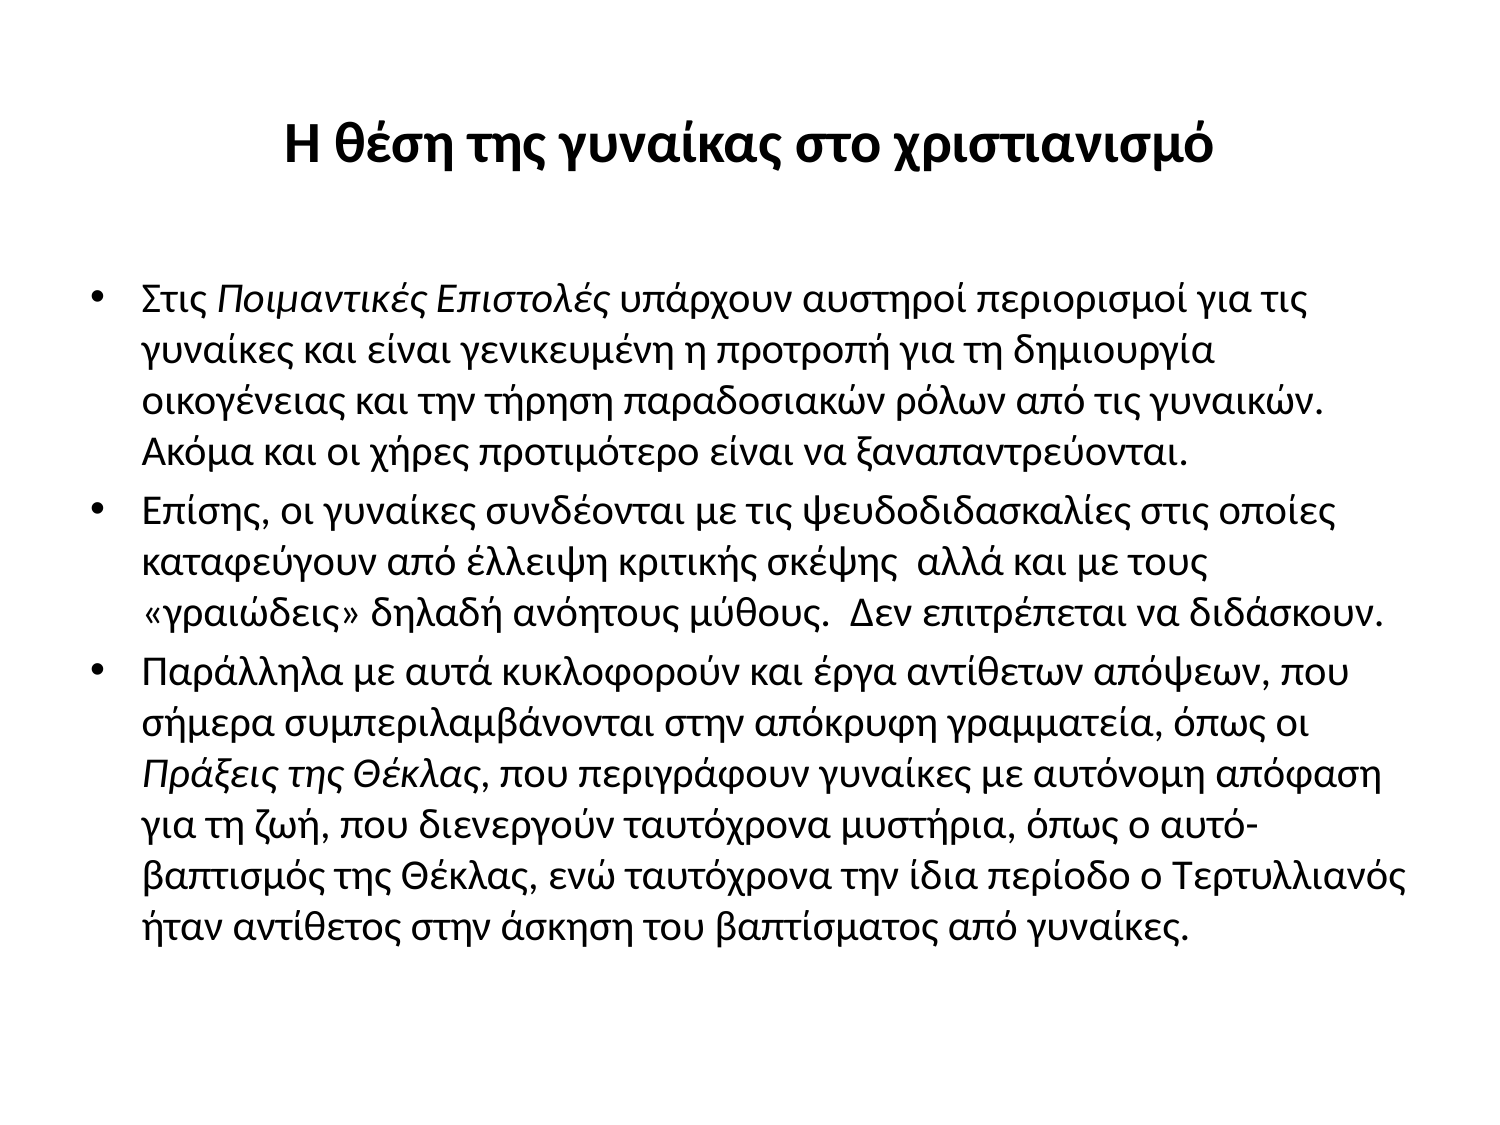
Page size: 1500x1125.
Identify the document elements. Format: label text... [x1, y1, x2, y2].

list Στις Ποιμαντικές Επιστολές υπάρχουν αυστηροί περιορισμοί για τις γυναίκες και είναι γενικευμένη η προτροπή για τη δημιουργία οικογένειας και την τήρηση παραδοσιακών ρόλων από τις γυναικών. Ακόμα και οι χήρες προτιμότερο είναι να ξαναπαντρεύονται. Επίσης, οι γυναίκες συνδέονται με τις ψευδοδιδασκαλίες στις οποίες καταφεύγουν από έλλειψη κριτικής σκέψης αλλά και με τους «γραιώδεις» δηλαδή ανόητους μύθους. Δεν επιτρέπεται να διδάσκουν. Παράλληλα με αυτά κυκλοφορούν και έργα αντίθετων απόψεων, που σήμερα συμπεριλαμβάνονται στην απόκρυφη γραμματεία, όπως οι Πράξεις της Θέκλας, που περιγράφουν γυναίκες με αυτόνομη απόφαση για τη ζωή, που διενεργούν ταυτόχρονα μυστήρια, όπως ο αυτό-βαπτισμός της Θέκλας, ενώ ταυτόχρονα την ίδια περίοδο ο Τερτυλλιανός ήταν αντίθετος στην άσκηση του βαπτίσματος από γυναίκες. [75, 262, 1425, 1005]
title Η θέση της γυναίκας στο χριστιανισμό [75, 45, 1425, 233]
